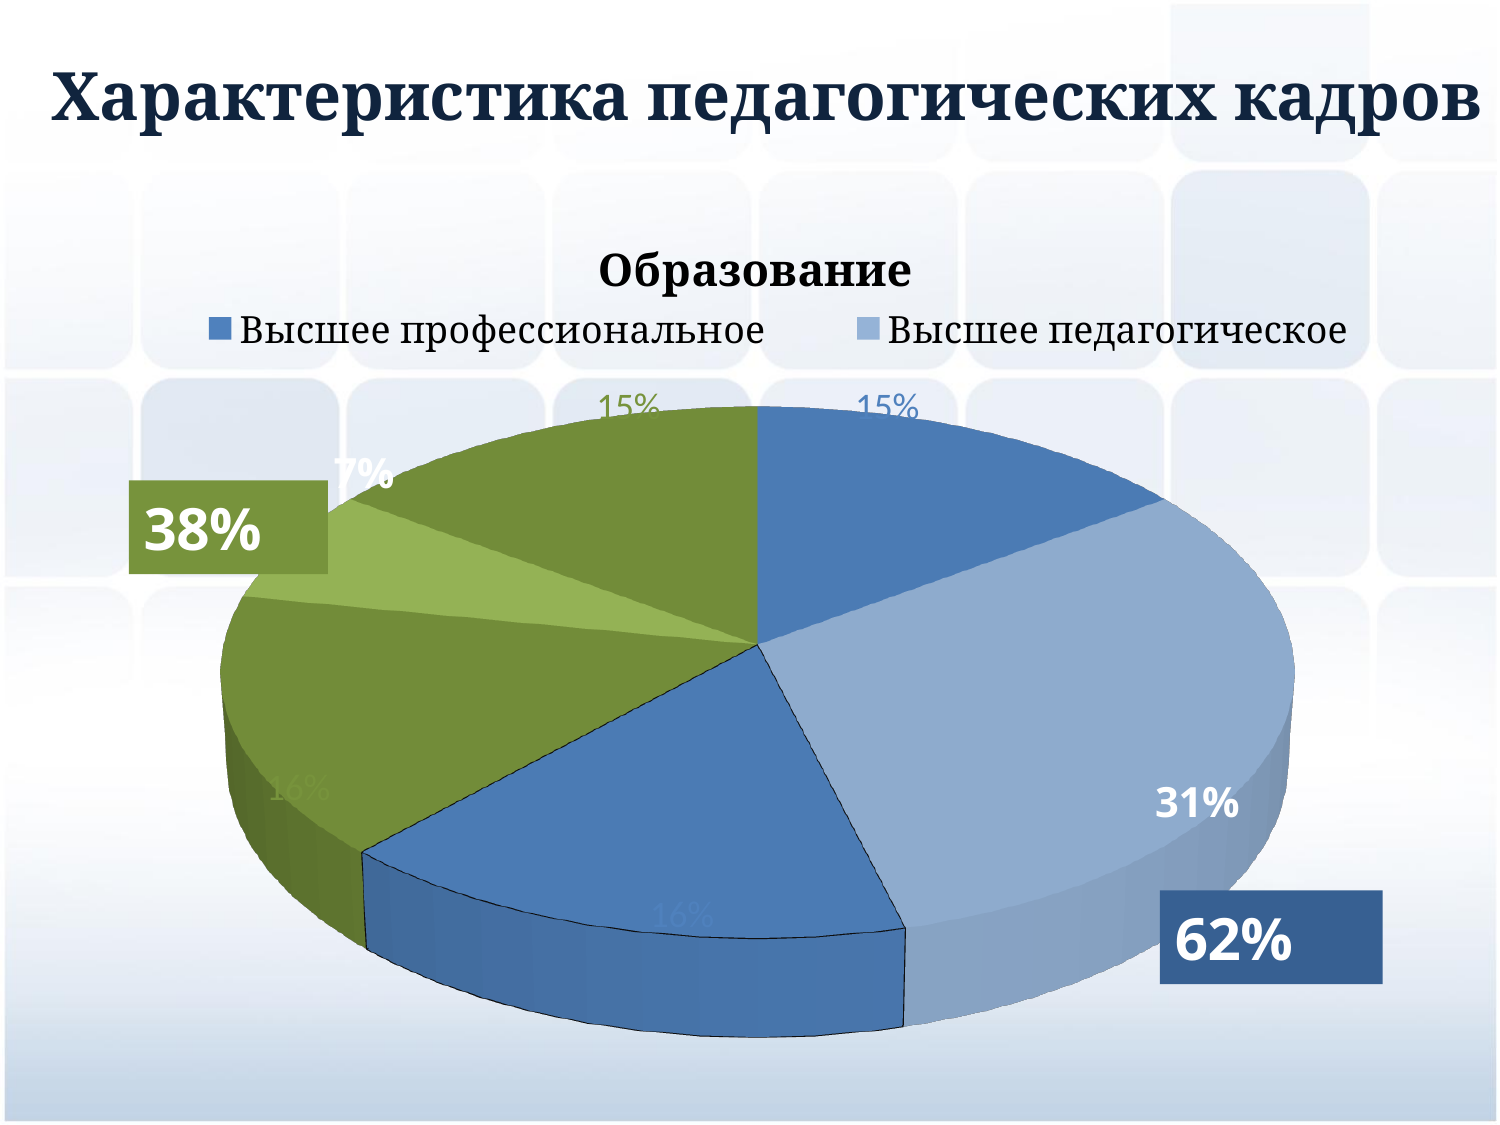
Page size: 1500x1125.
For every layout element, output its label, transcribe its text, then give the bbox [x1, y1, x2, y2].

title Характеристика педагогических кадров [0, 0, 1500, 188]
chart [93, 198, 1419, 1055]
picture [0, 188, 1500, 1125]
